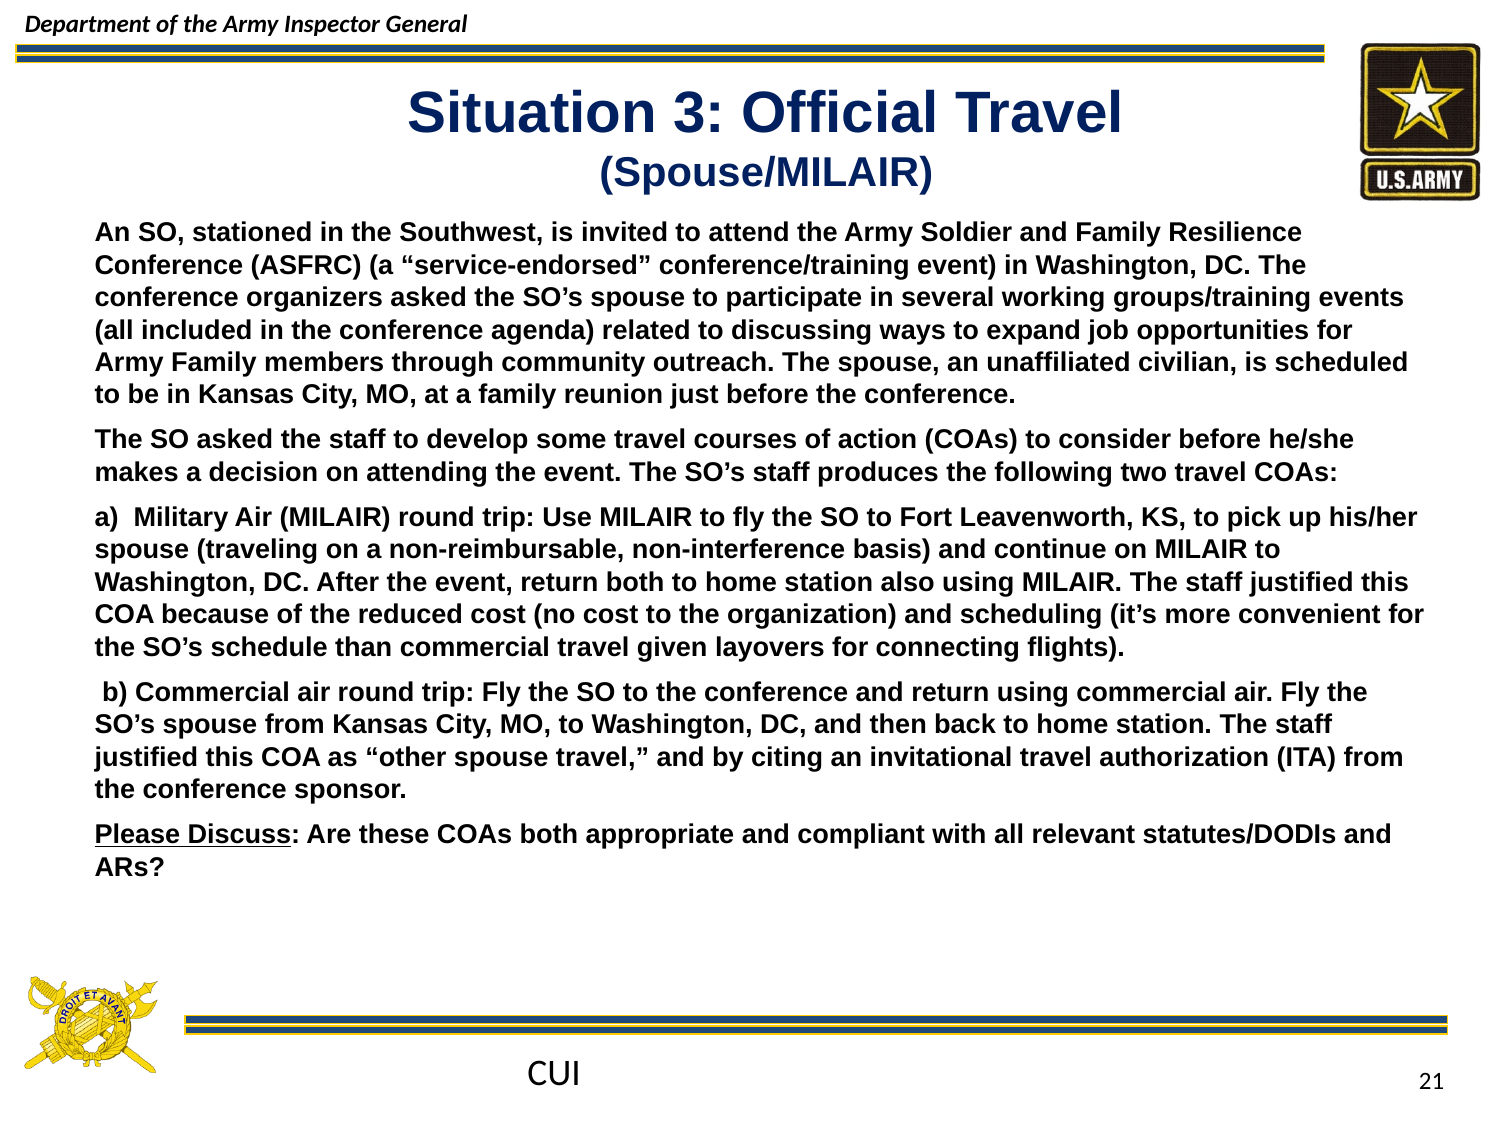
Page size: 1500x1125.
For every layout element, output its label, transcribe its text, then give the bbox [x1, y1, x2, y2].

list An SO, stationed in the Southwest, is invited to attend the Army Soldier and Family Resilience Conference (ASFRC) (a “service-endorsed” conference/training event) in Washington, DC. The conference organizers asked the SO’s spouse to participate in several working groups/training events (all included in the conference agenda) related to discussing ways to expand job opportunities for Army Family members through community outreach. The spouse, an unaffiliated civilian, is scheduled to be in Kansas City, MO, at a family reunion just before the conference. The SO asked the staff to develop some travel courses of action (COAs) to consider before he/she makes a decision on attending the event. The SO’s staff produces the following two travel COAs: a) Military Air (MILAIR) round trip: Use MILAIR to fly the SO to Fort Leavenworth, KS, to pick up his/her spouse (traveling on a non-reimbursable, non-interference basis) and continue on MILAIR to Washington, DC. After the event, return both to home station also using MILAIR. The staff justified this COA because of the reduced cost (no cost to the organization) and scheduling (it’s more convenient for the SO’s schedule than commercial travel given layovers for connecting flights). b) Commercial air round trip: Fly the SO to the conference and return using commercial air. Fly the SO’s spouse from Kansas City, MO, to Washington, DC, and then back to home station. The staff justified this COA as “other spouse travel,” and by citing an invitational travel authorization (ITA) from the conference sponsor. Please Discuss: Are these COAs both appropriate and compliant with all relevant statutes/DODIs and ARs? [79, 207, 1439, 1009]
title Situation 3: Official Travel (Spouse/MILAIR) [179, 70, 1354, 199]
picture [24, 974, 158, 1075]
footer CUI [512, 1040, 988, 1101]
picture [1349, 22, 1500, 260]
